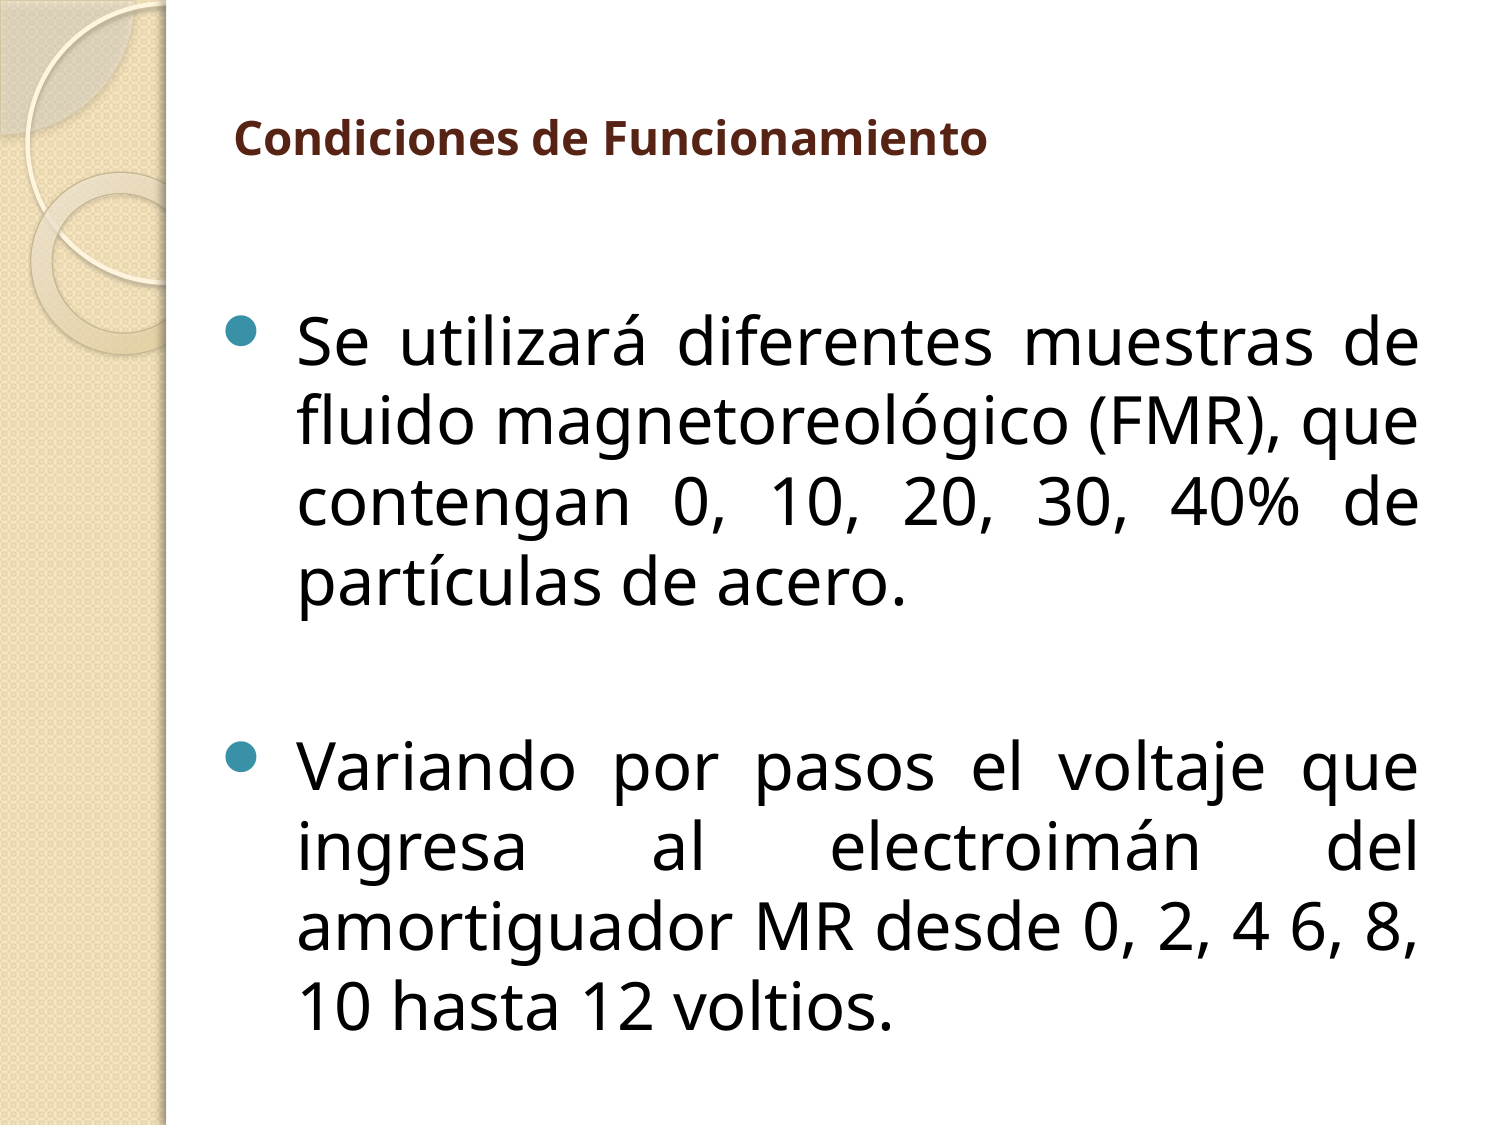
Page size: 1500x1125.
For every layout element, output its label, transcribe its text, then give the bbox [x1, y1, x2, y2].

title Condiciones de Funcionamiento [218, 42, 1483, 231]
list Se utilizará diferentes muestras de fluido magnetoreológico (FMR), que contengan 0, 10, 20, 30, 40% de partículas de acero. Variando por pasos el voltaje que ingresa al electroimán del amortiguador MR desde 0, 2, 4 6, 8, 10 hasta 12 voltios. [206, 290, 1437, 1053]
